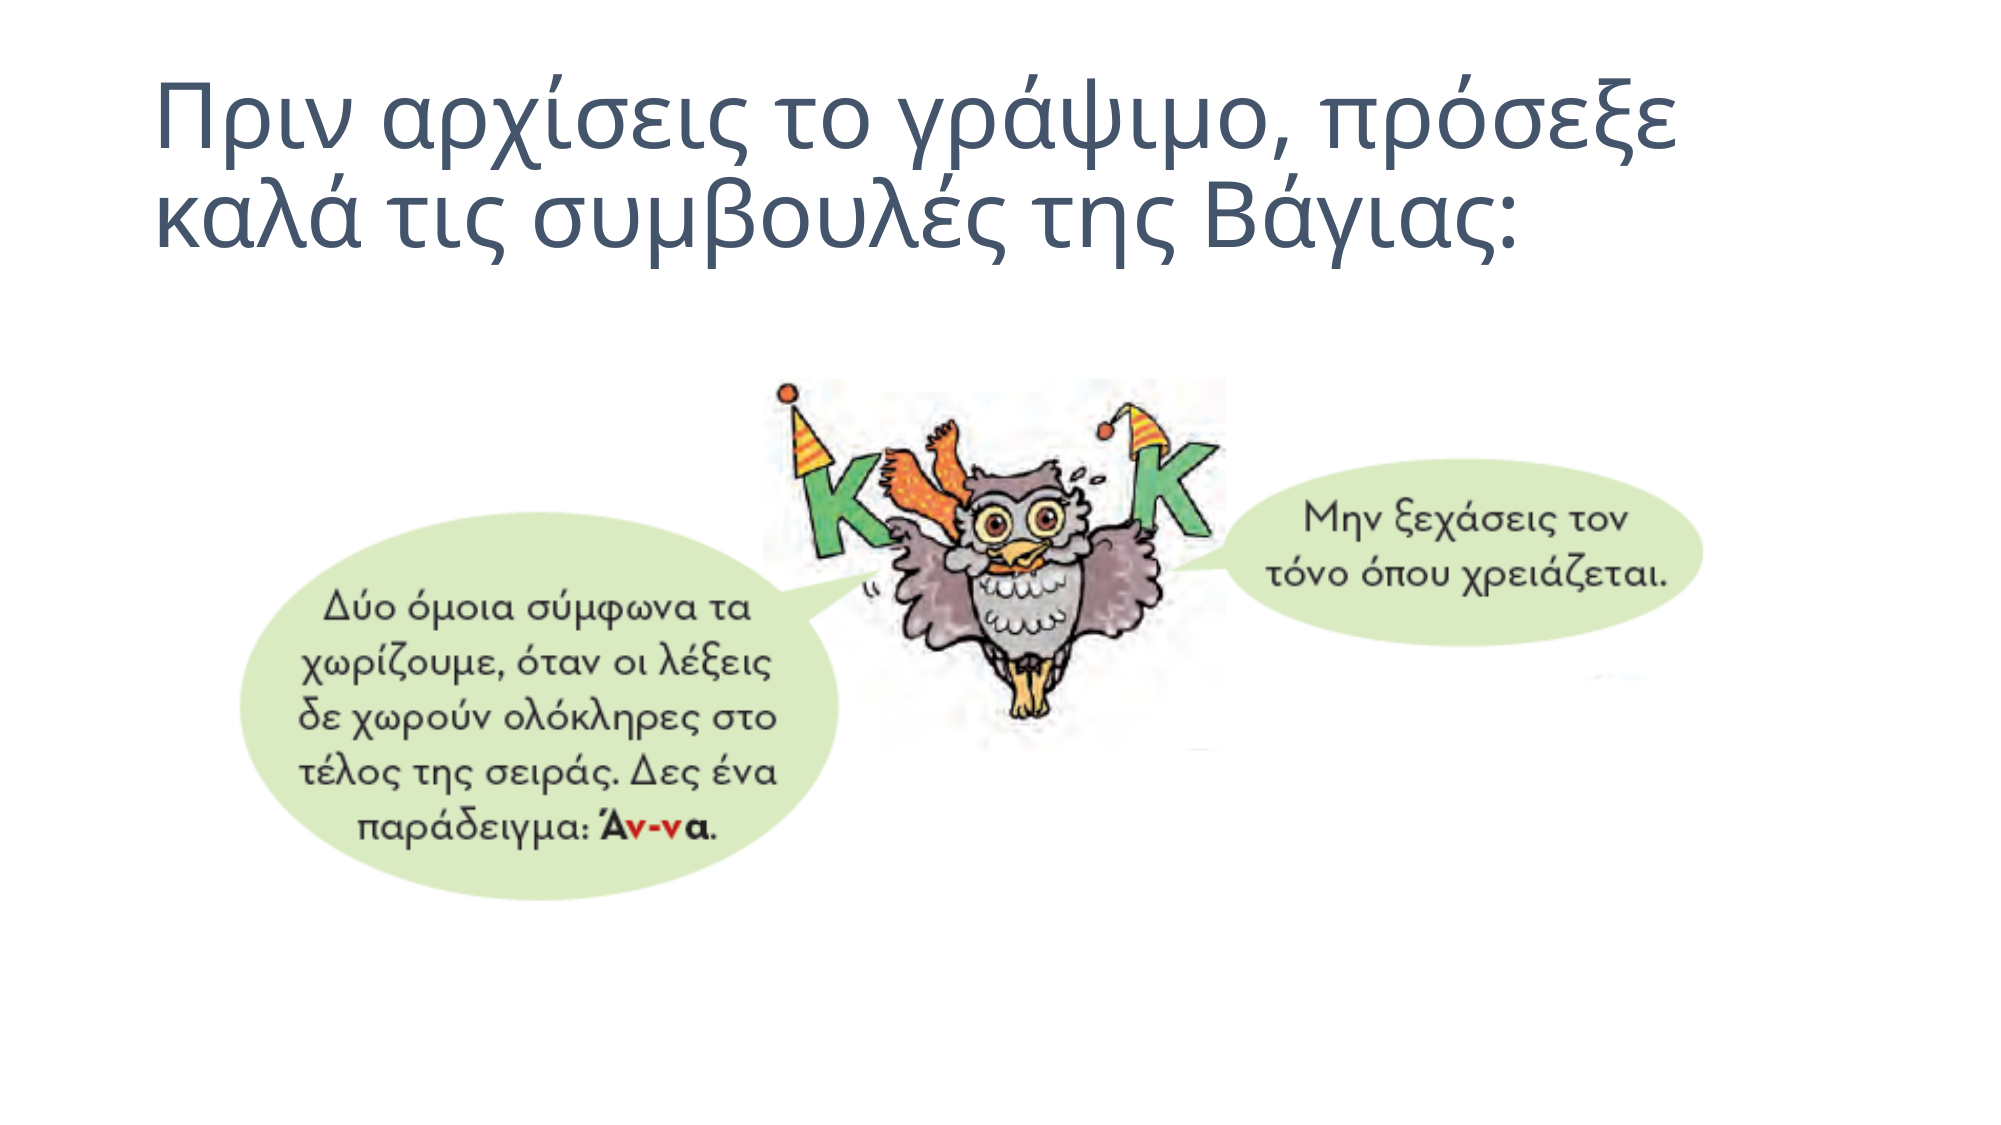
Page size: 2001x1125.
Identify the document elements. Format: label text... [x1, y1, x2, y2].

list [228, 329, 1738, 937]
title Πριν αρχίσεις το γράψιμο, πρόσεξε καλά τις συμβουλές της Βάγιας: [137, 59, 1863, 278]
